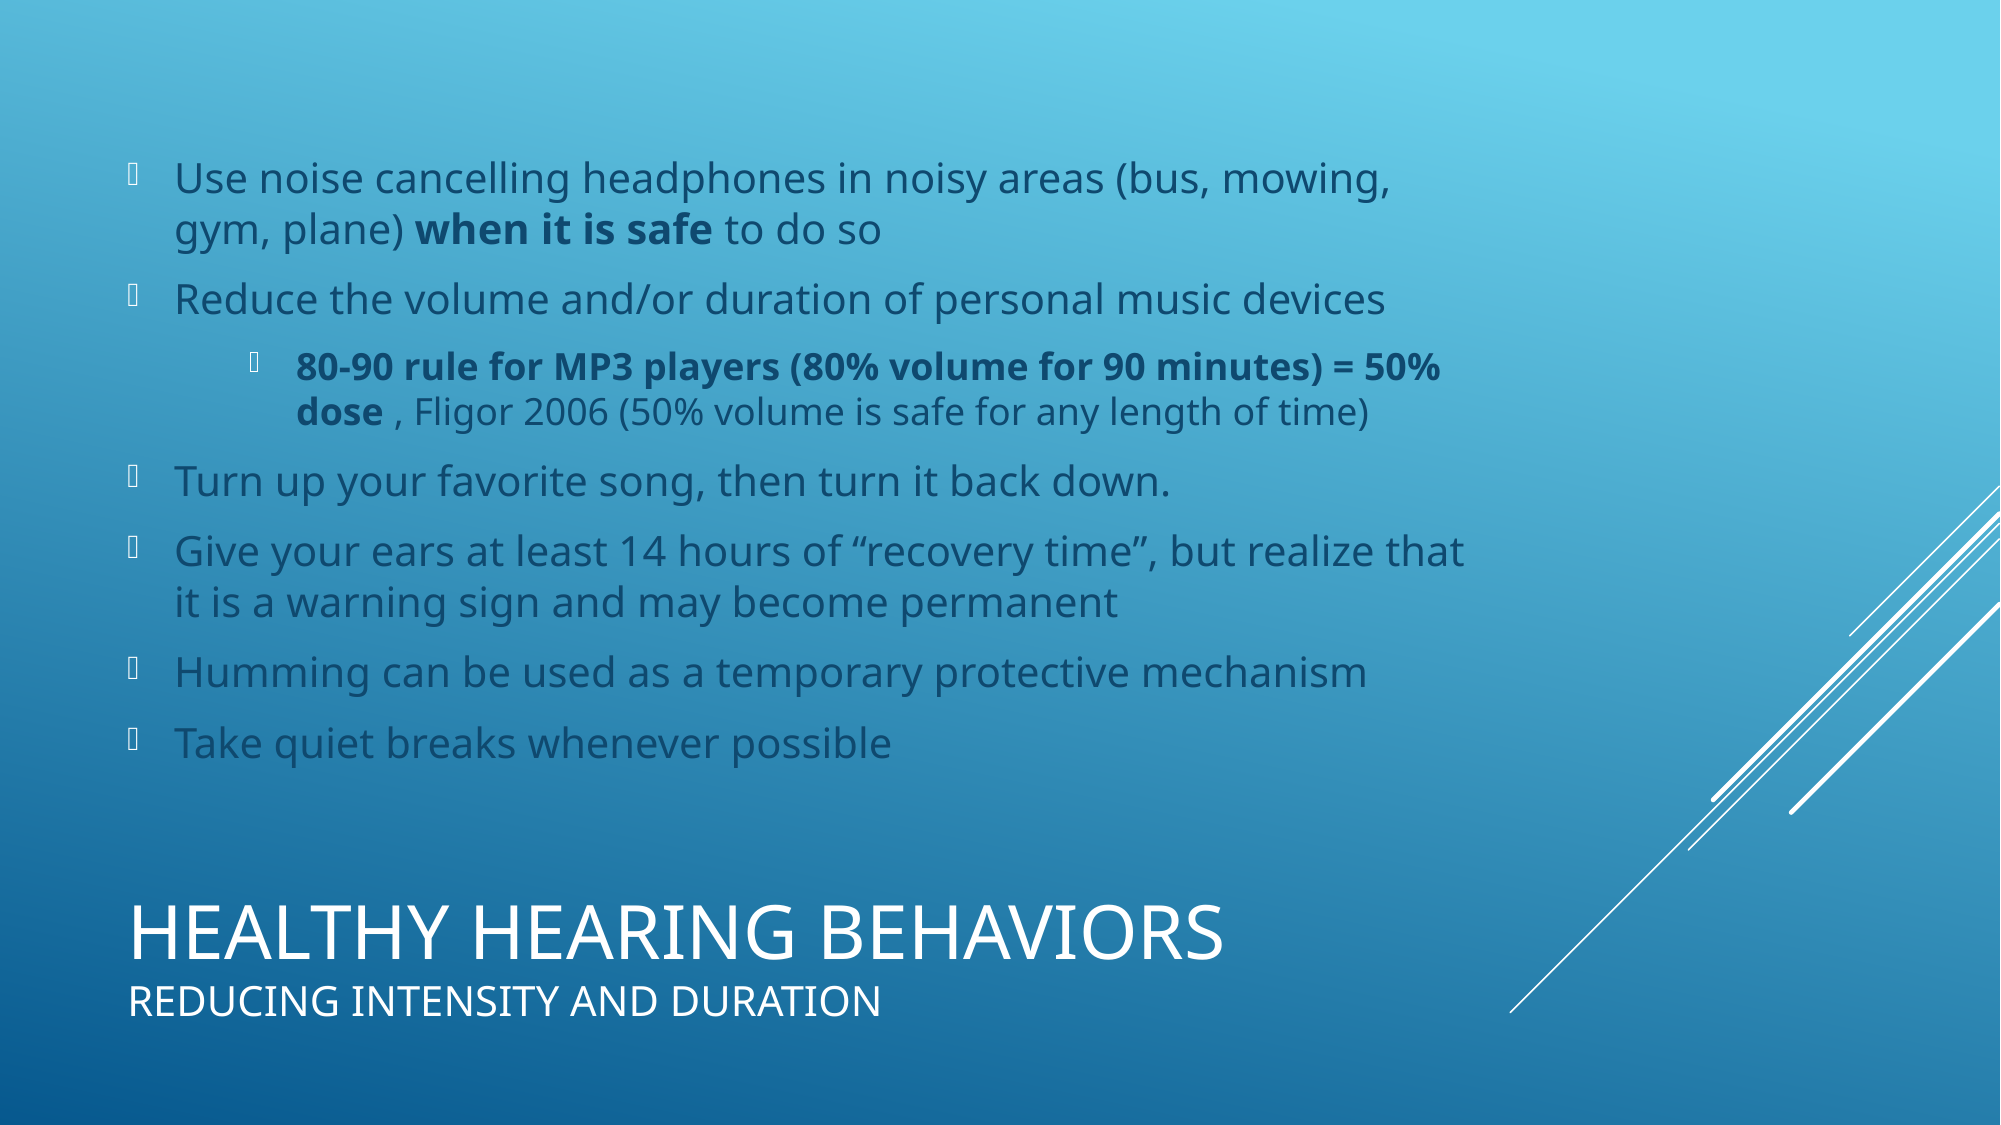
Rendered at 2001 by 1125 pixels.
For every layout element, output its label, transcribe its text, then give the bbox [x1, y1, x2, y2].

title Healthy Hearing behaviors reducing intensity and duration [112, 831, 1513, 1079]
list Use noise cancelling headphones in noisy areas (bus, mowing, gym, plane) when it is safe to do so Reduce the volume and/or duration of personal music devices 80-90 rule for MP3 players (80% volume for 90 minutes) = 50% dose , Fligor 2006 (50% volume is safe for any length of time) Turn up your favorite song, then turn it back down. Give your ears at least 14 hours of “recovery time”, but realize that it is a warning sign and may become permanent Humming can be used as a temporary protective mechanism Take quiet breaks whenever possible [112, 112, 1513, 807]
